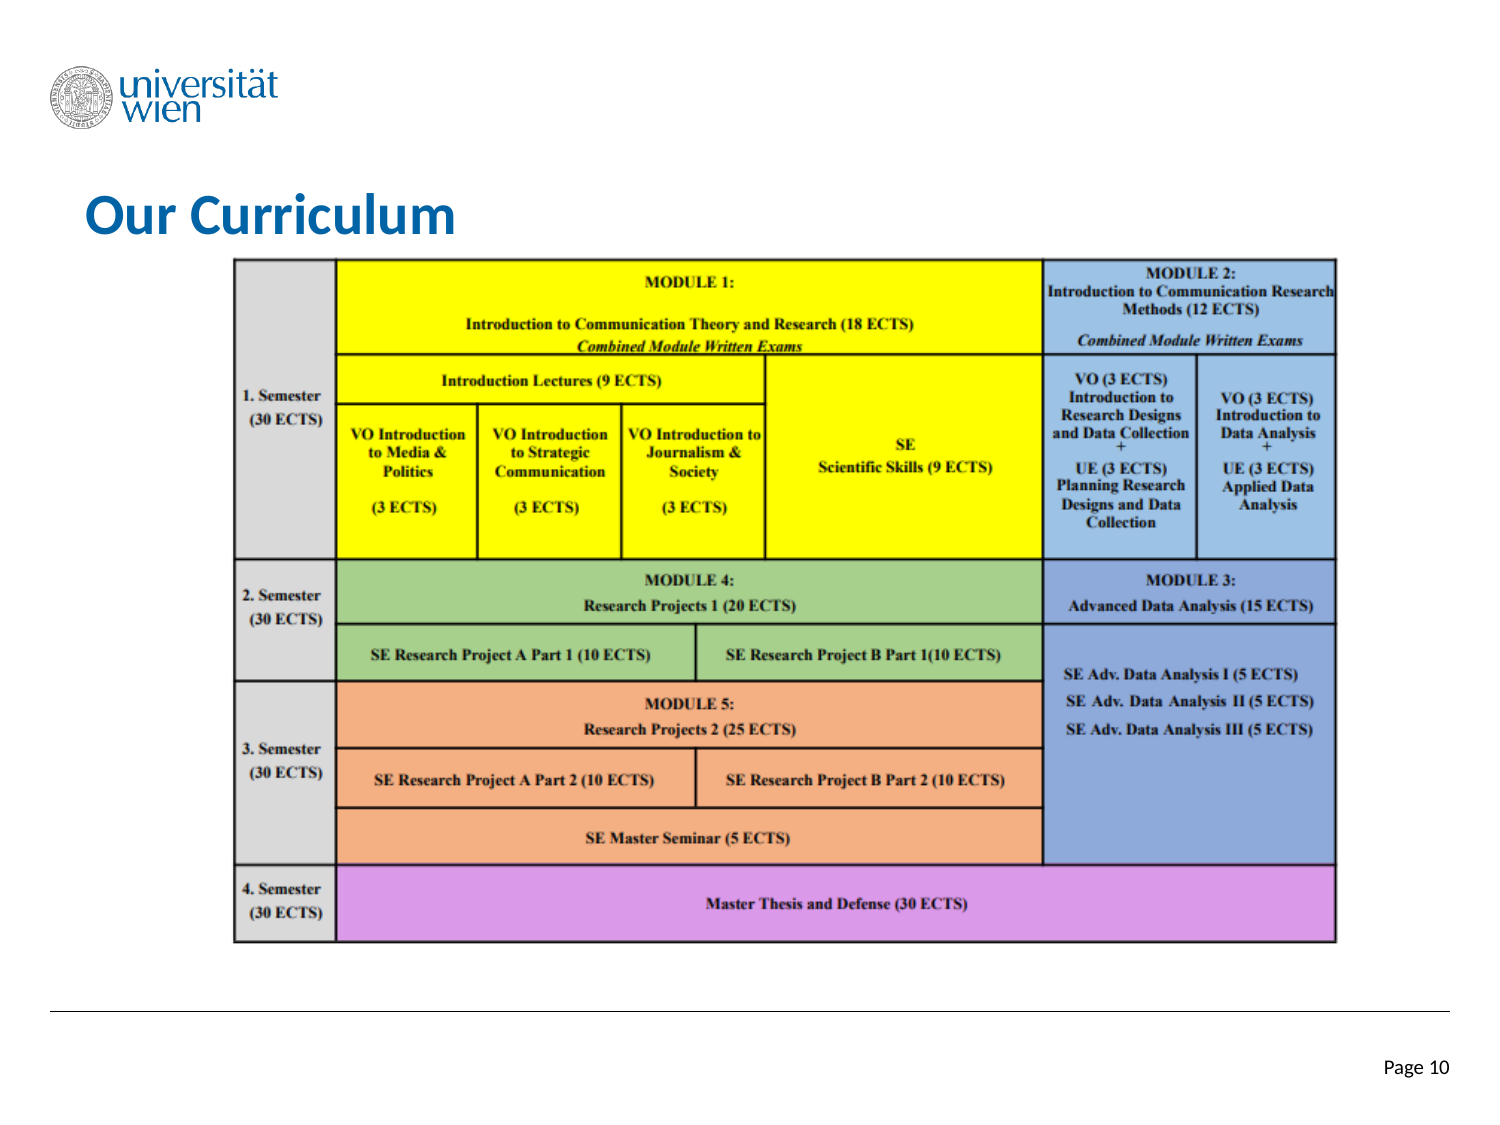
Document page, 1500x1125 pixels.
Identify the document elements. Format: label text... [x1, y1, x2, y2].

slide_number Page 10 [1313, 1053, 1450, 1114]
picture [50, 66, 278, 129]
picture [229, 255, 1342, 948]
title Our Curriculum [85, 118, 1485, 247]
